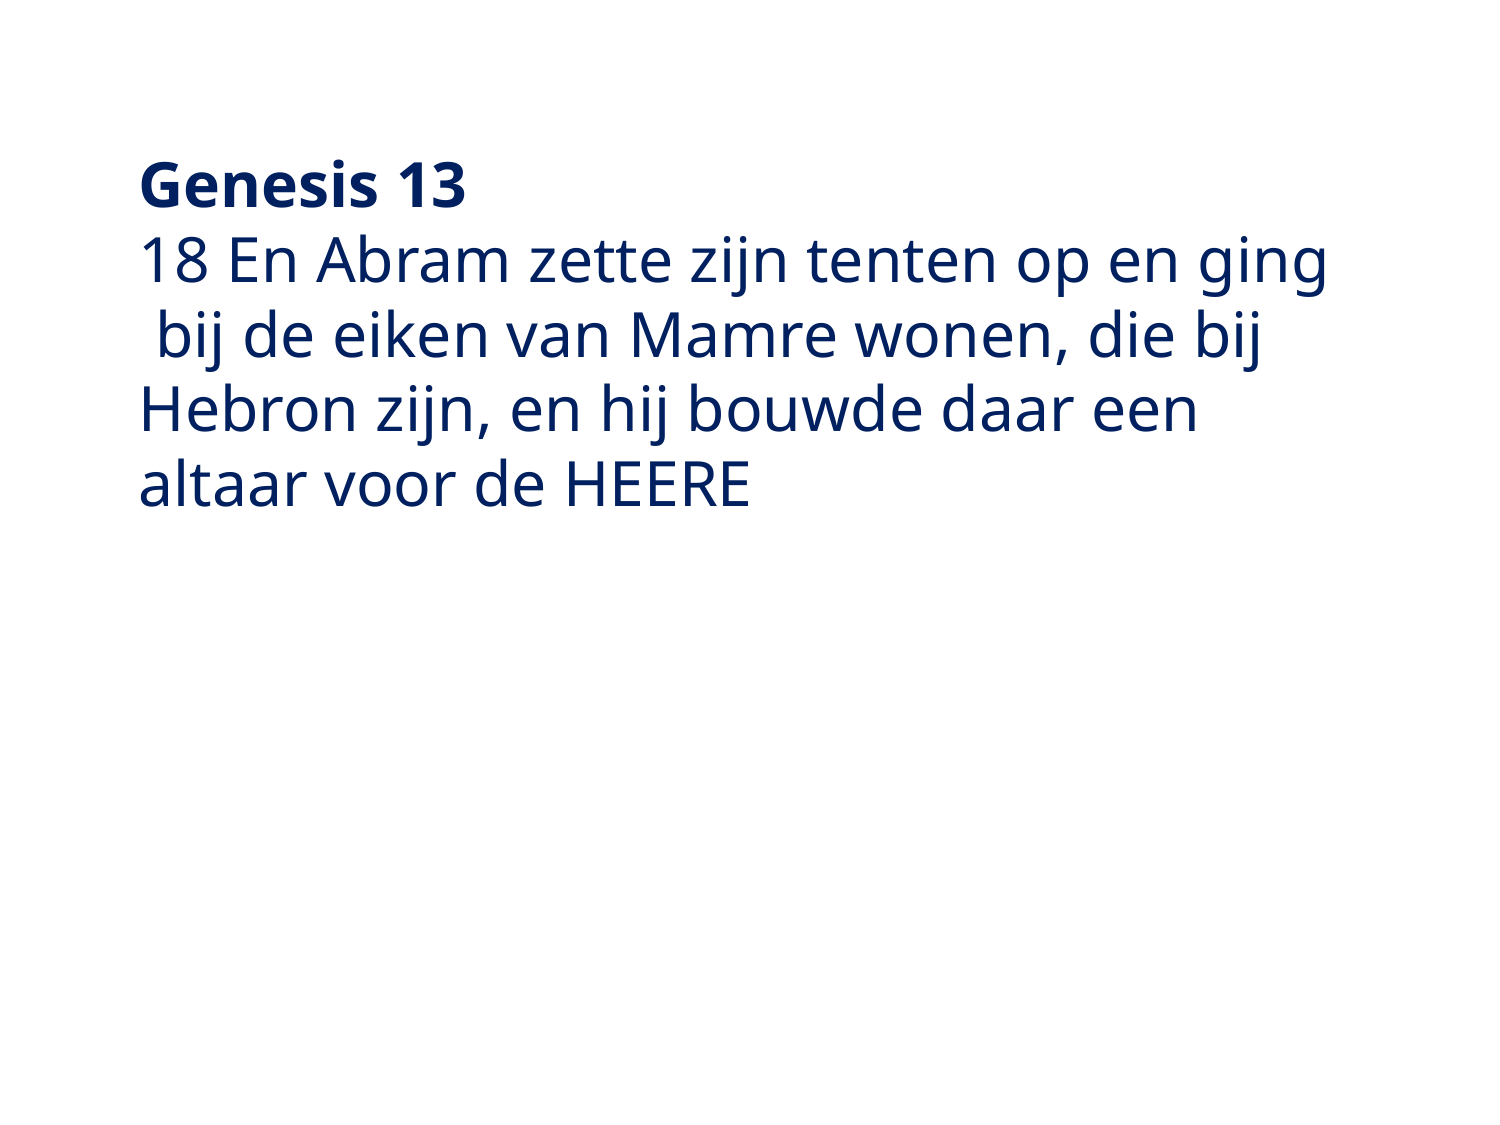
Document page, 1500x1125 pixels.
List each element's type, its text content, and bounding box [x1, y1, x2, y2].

text_box Genesis 13 18 En Abram zette zijn tenten op en ging bij de eiken van Mamre wonen, die bij Hebron zijn, en hij bouwde daar een altaar voor de HEERE [123, 137, 1376, 527]
